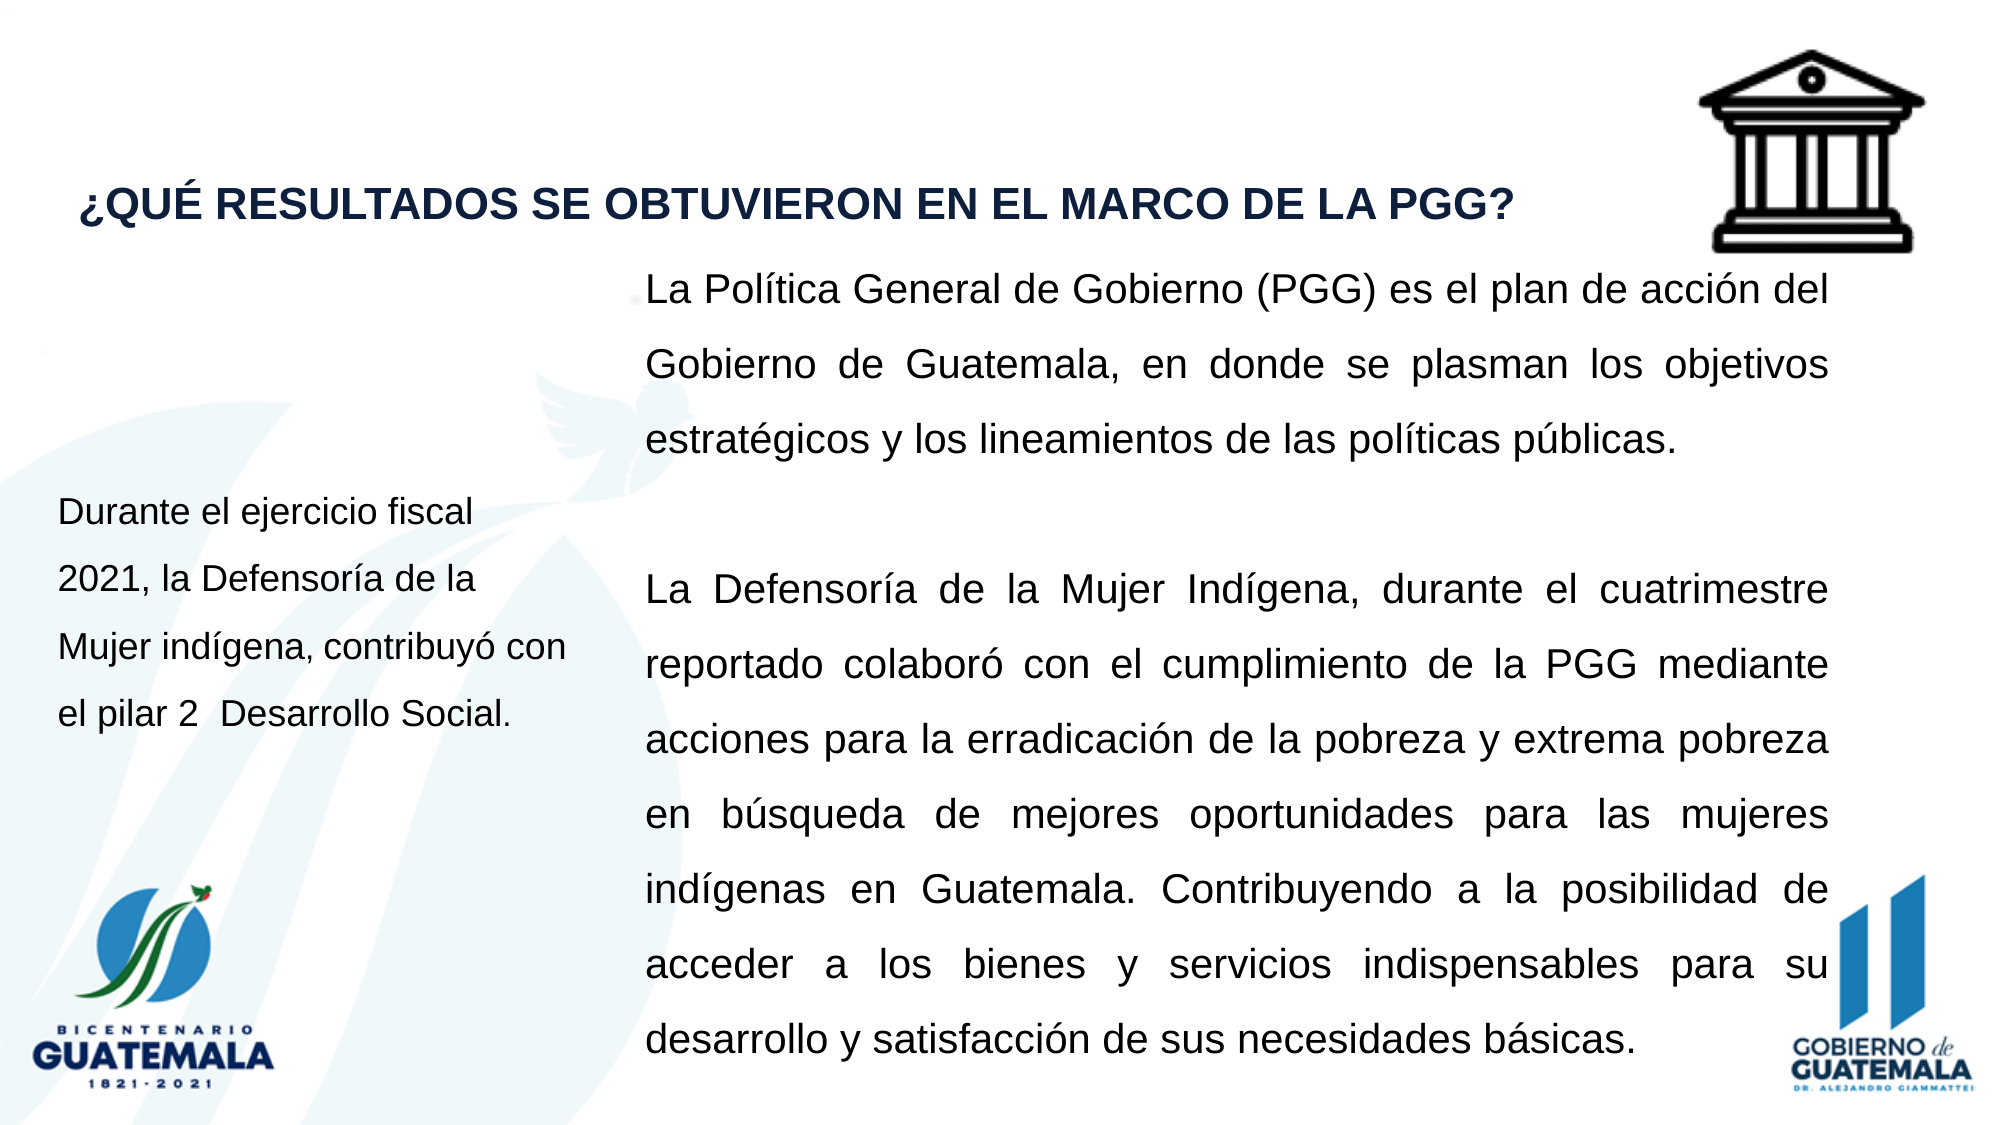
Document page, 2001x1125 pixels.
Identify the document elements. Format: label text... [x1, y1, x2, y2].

title ¿QUÉ RESULTADOS SE OBTUVIERON EN EL MARCO DE LA PGG? [63, 170, 1670, 343]
text_box La Política General de Gobierno (PGG) es el plan de acción del Gobierno de Guatemala, en donde se plasman los objetivos estratégicos y los lineamientos de las políticas públicas. La Defensoría de la Mujer Indígena, durante el cuatrimestre reportado colaboró con el cumplimiento de la PGG mediante acciones para la erradicación de la pobreza y extrema pobreza en búsqueda de mejores oportunidades para las mujeres indígenas en Guatemala. Contribuyendo a la posibilidad de acceder a los bienes y servicios indispensables para su desarrollo y satisfacción de sus necesidades básicas. [630, 287, 1845, 1125]
text_box Durante el ejercicio fiscal 2021, la Defensoría de la Mujer indígena, contribuyó con el pilar 2 Desarrollo Social. [42, 342, 589, 797]
picture [0, 0, 2001, 1125]
